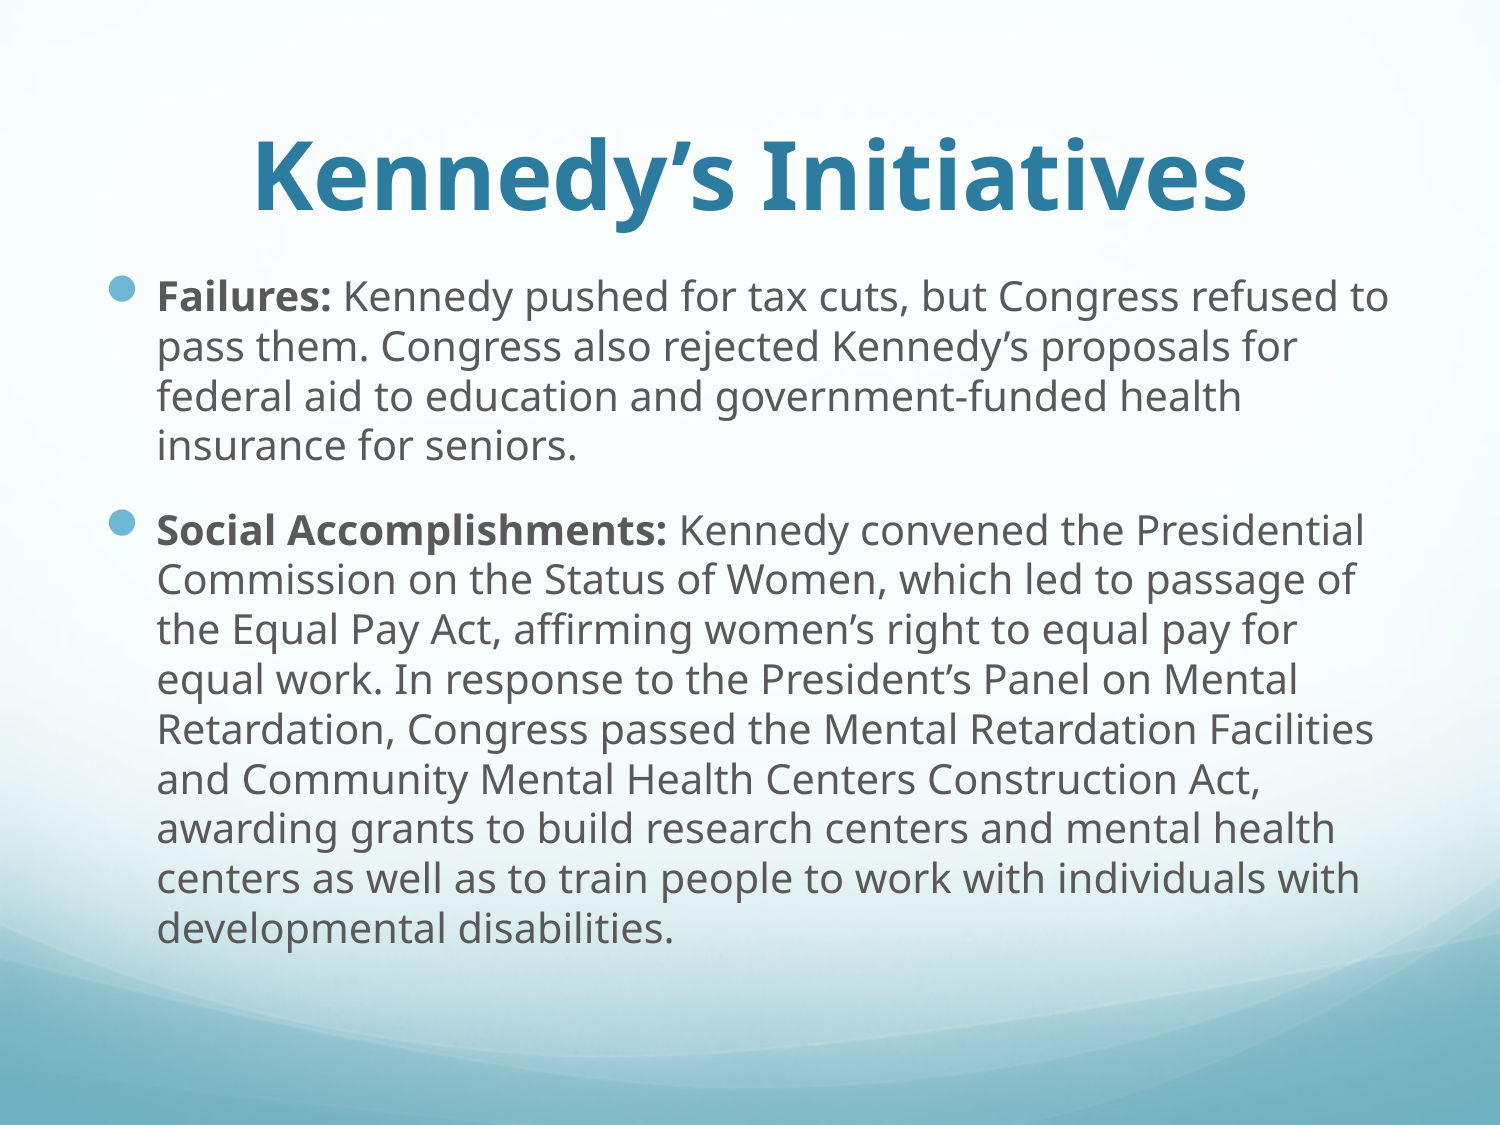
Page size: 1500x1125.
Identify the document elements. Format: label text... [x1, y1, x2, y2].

list Failures: Kennedy pushed for tax cuts, but Congress refused to pass them. Congress also rejected Kennedy’s proposals for federal aid to education and government-funded health insurance for seniors. Social Accomplishments: Kennedy convened the Presidential Commission on the Status of Women, which led to passage of the Equal Pay Act, affirming women’s right to equal pay for equal work. In response to the President’s Panel on Mental Retardation, Congress passed the Mental Retardation Facilities and Community Mental Health Centers Construction Act, awarding grants to build research centers and mental health centers as well as to train people to work with individuals with developmental disabilities. [90, 262, 1410, 975]
title Kennedy’s Initiatives [90, 17, 1410, 237]
